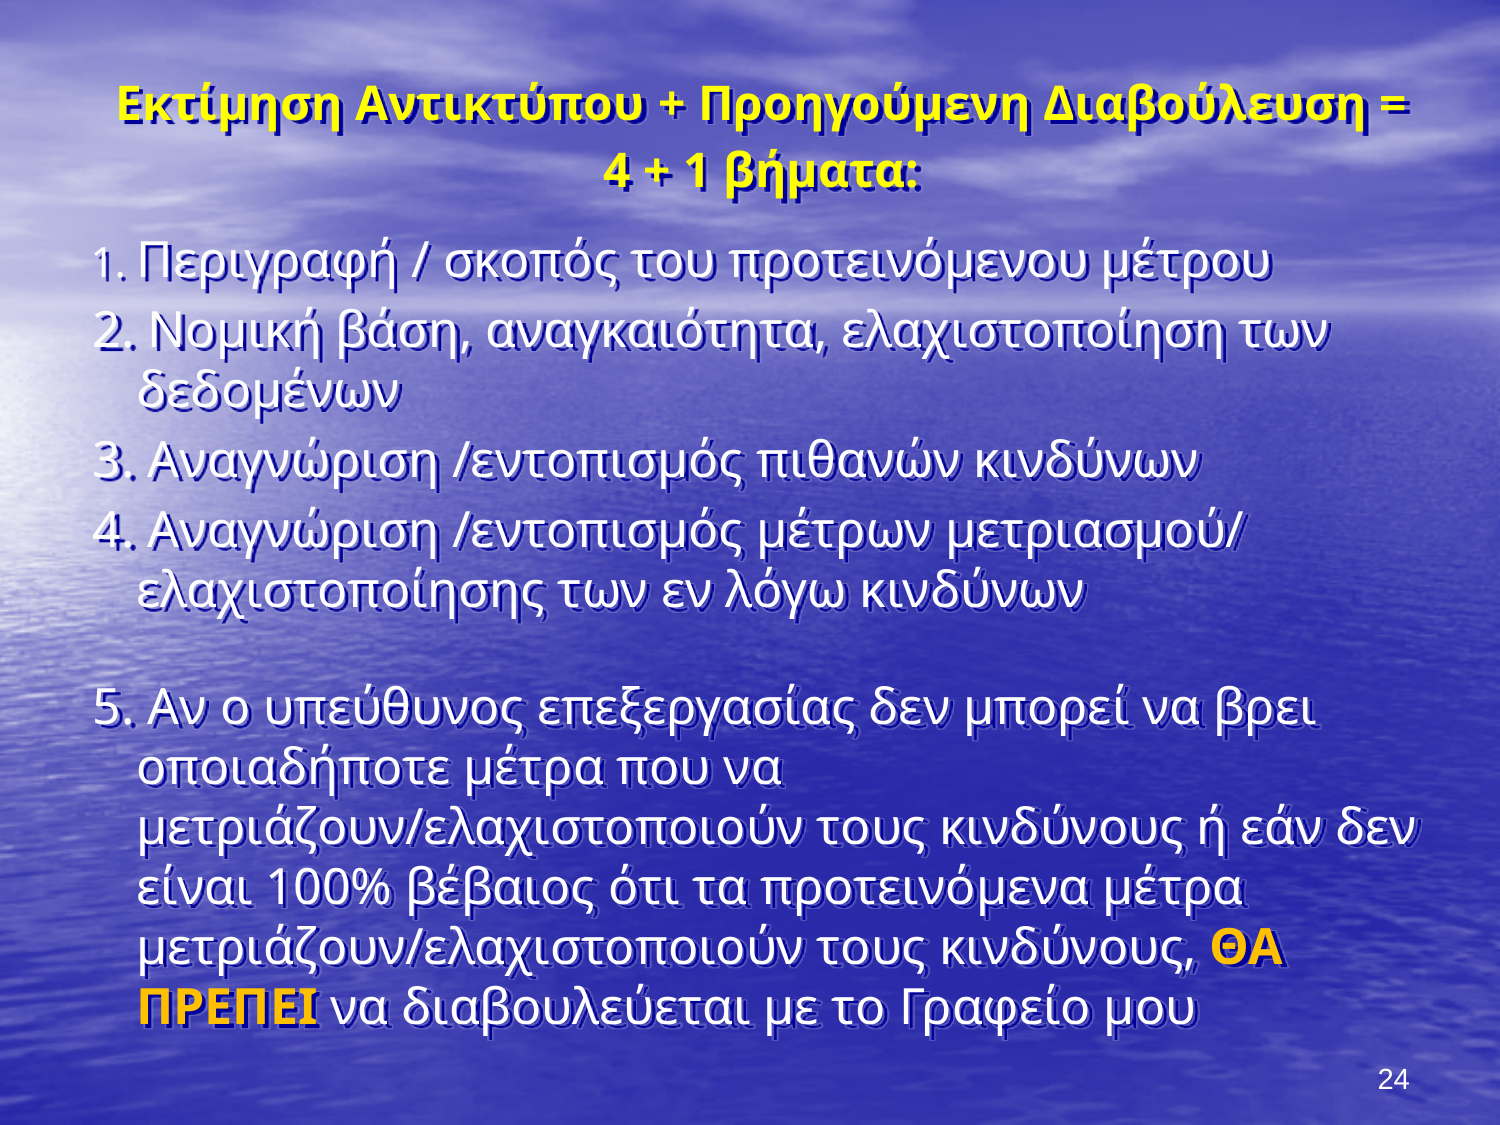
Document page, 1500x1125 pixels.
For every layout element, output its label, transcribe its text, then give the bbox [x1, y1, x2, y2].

list Εκτίμηση Αντικτύπου + Προηγούμενη Διαβούλευση = 4 + 1 βήματα: 1. Περιγραφή / σκοπός του προτεινόμενου μέτρου 2. Νομική βάση, αναγκαιότητα, ελαχιστοποίηση των δεδομένων 3. Αναγνώριση /εντοπισμός πιθανών κινδύνων 4. Αναγνώριση /εντοπισμός μέτρων μετριασμού/ ελαχιστοποίησης των εν λόγω κινδύνων 5. Αν ο υπεύθυνος επεξεργασίας δεν μπορεί να βρει οποιαδήποτε μέτρα που να μετριάζουν/ελαχιστοποιούν τους κινδύνους ή εάν δεν είναι 100% βέβαιος ότι τα προτεινόμενα μέτρα μετριάζουν/ελαχιστοποιούν τους κινδύνους, ΘΑ ΠΡΕΠΕΙ να διαβουλεύεται με το Γραφείο μου [64, 30, 1460, 1059]
slide_number 24 [1074, 1064, 1426, 1103]
